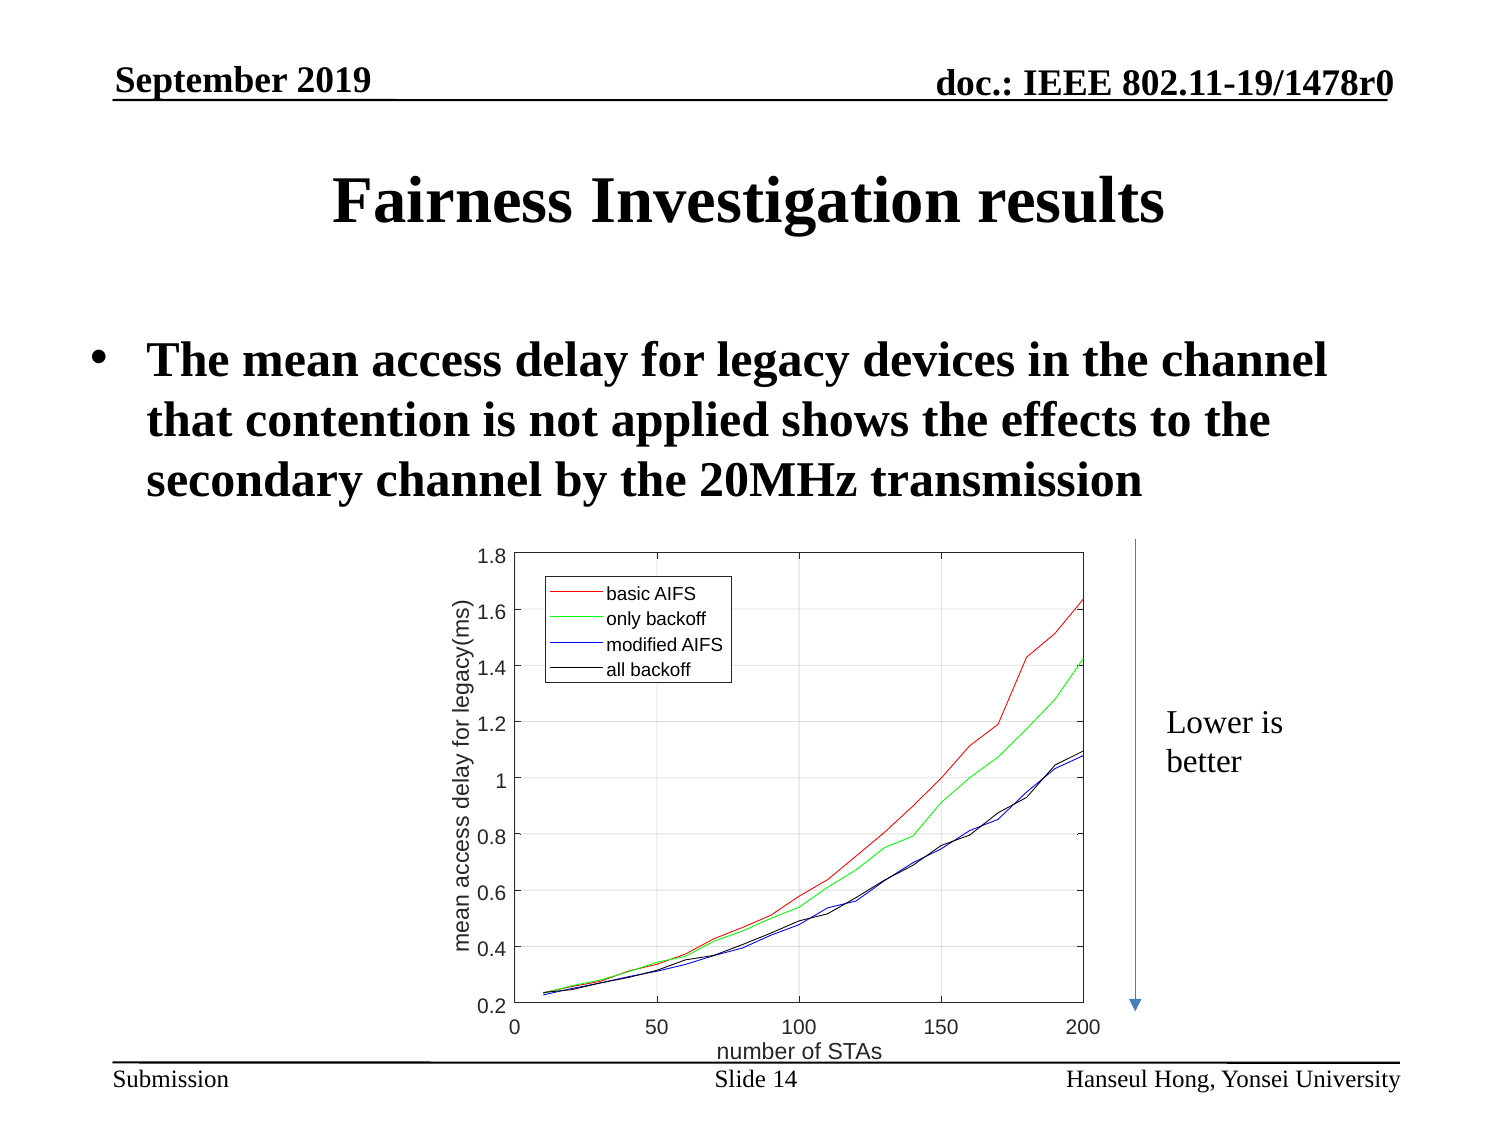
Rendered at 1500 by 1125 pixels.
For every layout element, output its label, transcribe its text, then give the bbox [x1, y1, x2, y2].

picture [418, 511, 1152, 1062]
list The mean access delay for legacy devices in the channel that contention is not applied shows the effects to the secondary channel by the 20MHz transmission [74, 318, 1426, 1062]
title Fairness Investigation results [74, 101, 1426, 290]
text_box Lower is better [1156, 692, 1329, 787]
